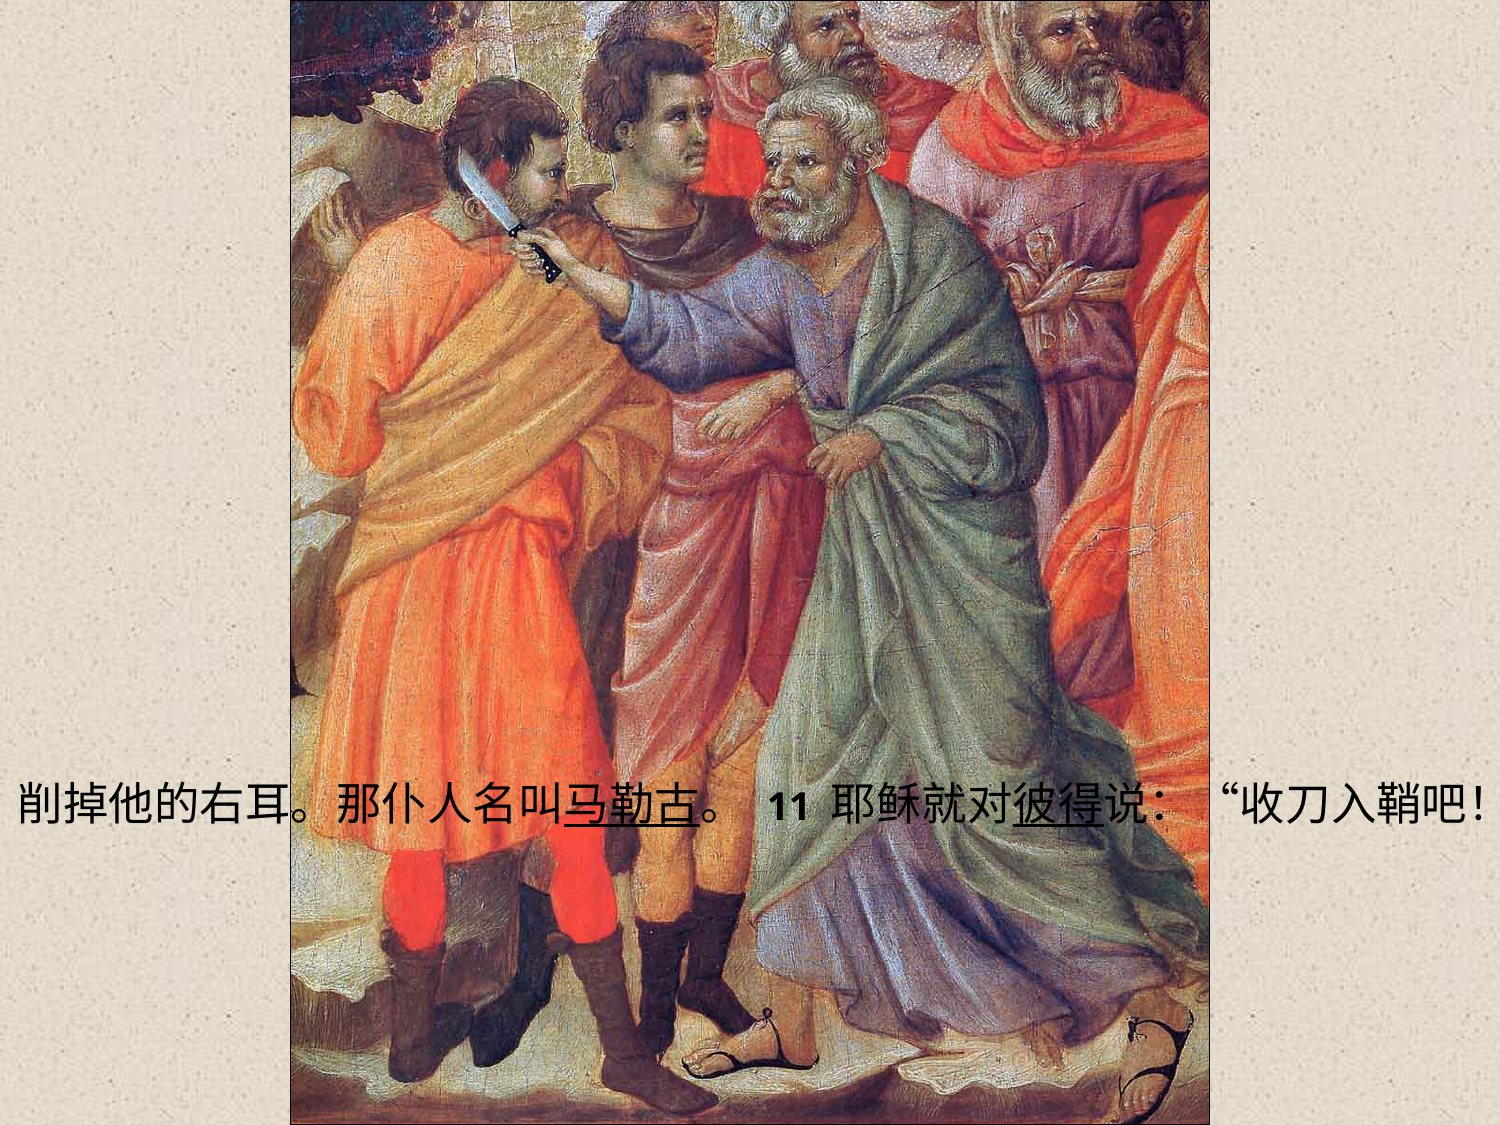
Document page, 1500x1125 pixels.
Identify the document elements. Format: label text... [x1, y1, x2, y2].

text_box 10 西门彼得带着一把刀，就拔出来，将大祭司的仆人砍了一刀，削掉他的右耳。那仆人名叫马勒古。 11 耶稣就对彼得说：“收刀入鞘吧！我父所给我的那杯，我岂可不喝呢？” （約翰福音18:10-11） [0, 767, 290, 837]
picture [0, 0, 1500, 1125]
text_box 10 西门彼得带着一把刀，就拔出来，将大祭司的仆人砍了一刀，削掉他的右耳。那仆人名叫马勒古。 11 耶稣就对彼得说：“收刀入鞘吧！我父所给我的那杯，我岂可不喝呢？” （約翰福音18:10-11） [1210, 767, 1500, 837]
